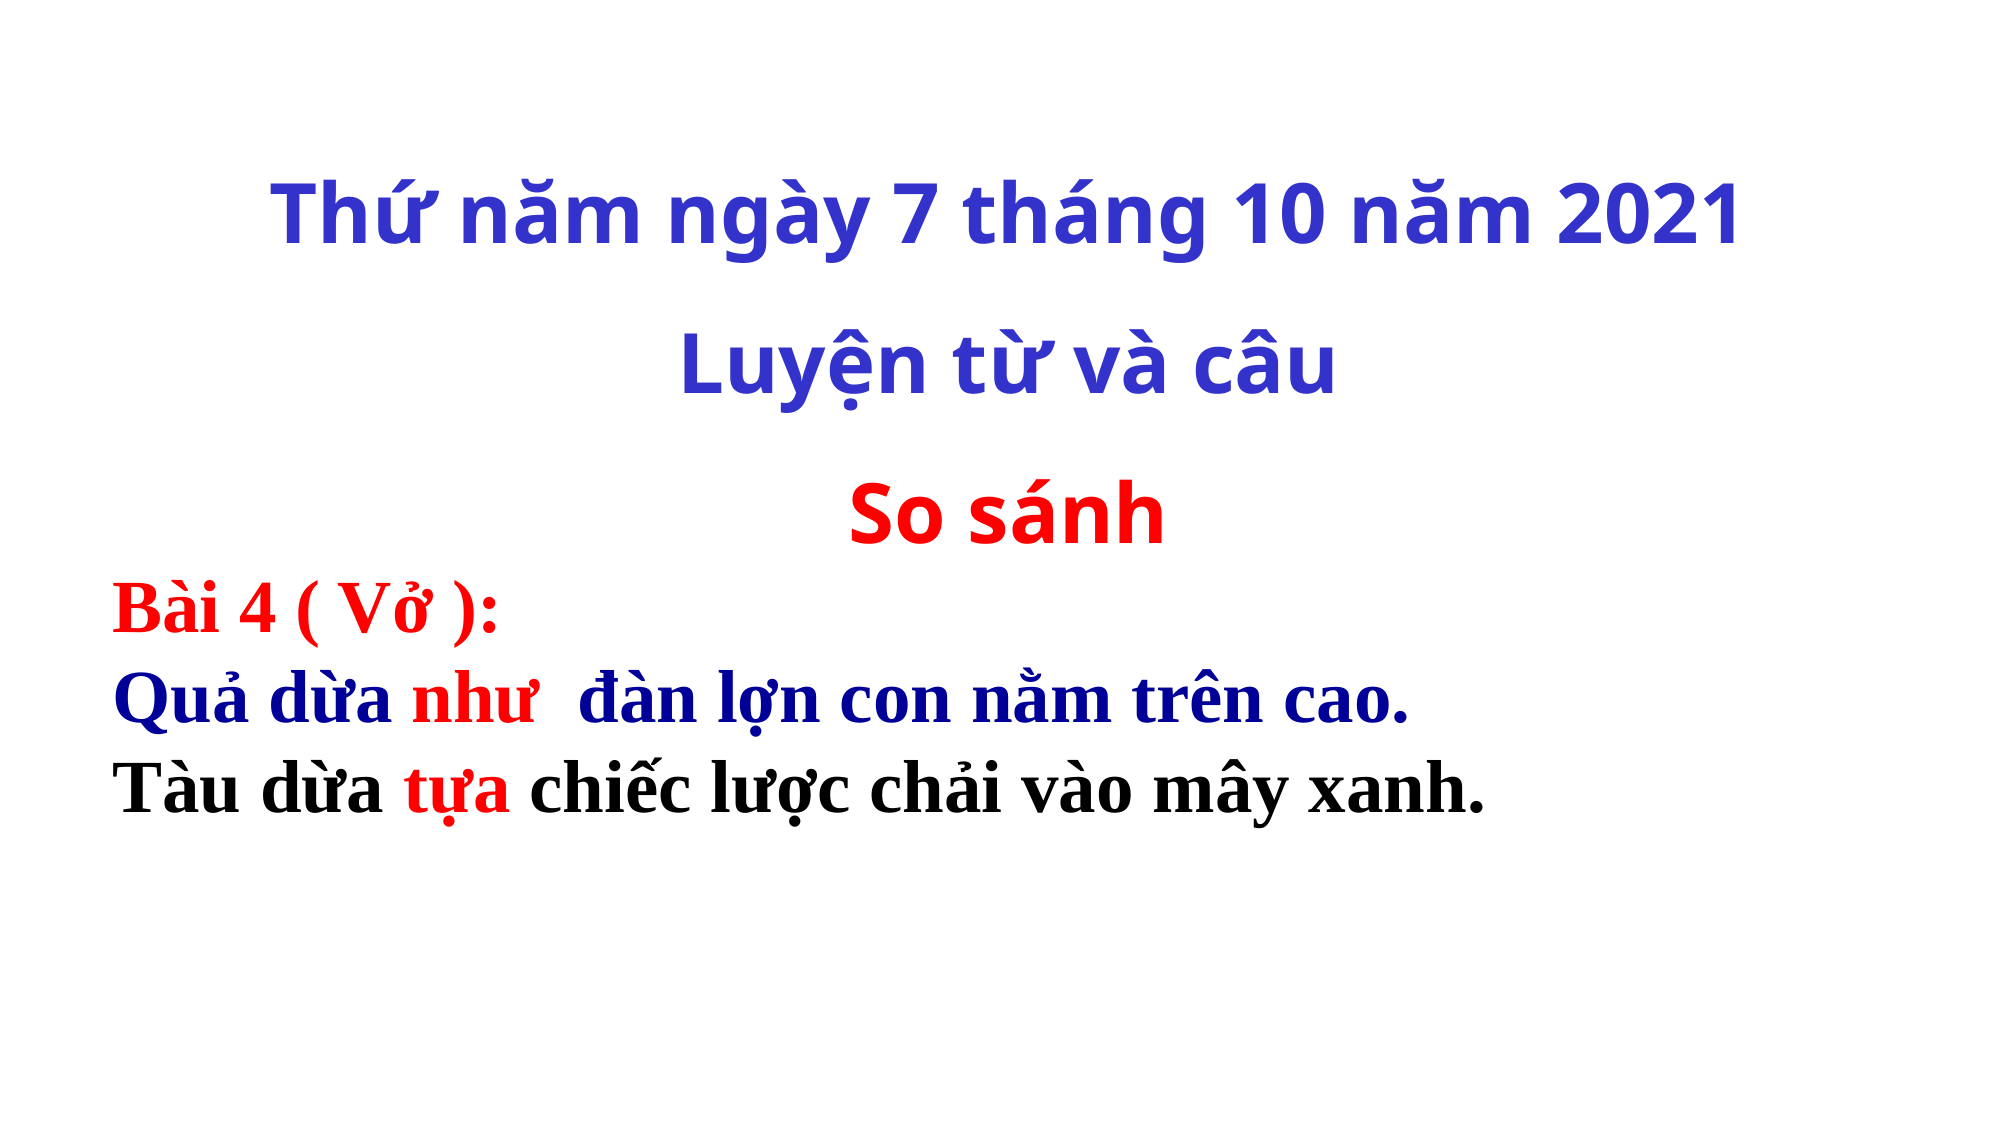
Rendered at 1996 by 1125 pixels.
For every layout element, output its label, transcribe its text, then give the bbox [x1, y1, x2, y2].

text_box Thứ năm ngày 7 tháng 10 năm 2021 Luyện từ và câu So sánh [85, 99, 1933, 570]
text_box Bài 4 ( Vở ): Quả dừa như đàn lợn con nằm trên cao. Tàu dừa tựa chiếc lược chải vào mây xanh. [97, 549, 1610, 835]
